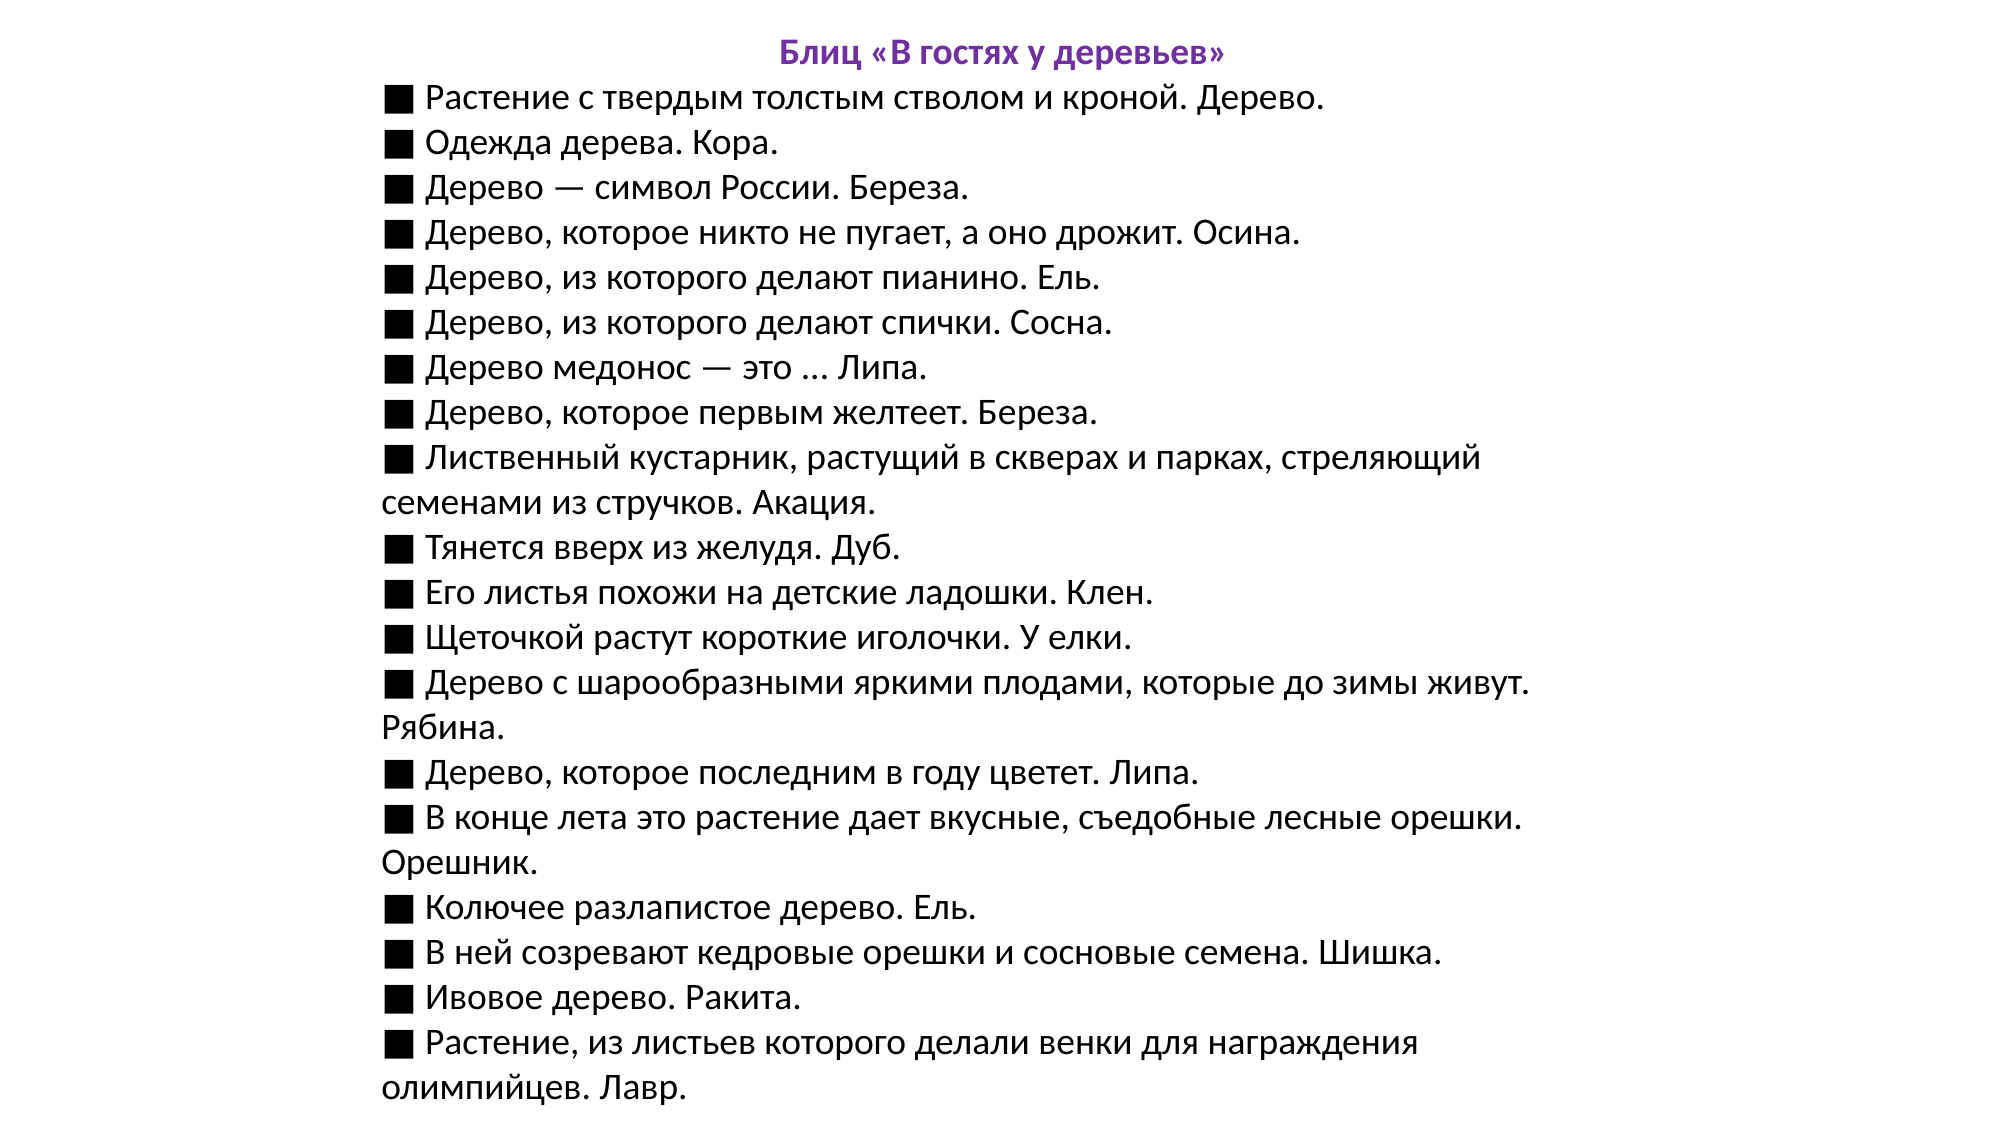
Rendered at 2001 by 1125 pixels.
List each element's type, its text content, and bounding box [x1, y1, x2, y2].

text_box Блиц «В гостях у деревьев» ■ Растение с твердым толстым стволом и кроной. Дерево. ■ Одежда дерева. Кора. ■ Дерево — символ России. Береза. ■ Дерево, которое никто не пугает, а оно дрожит. Осина. ■ Дерево, из которого делают пианино. Ель. ■ Дерево, из которого делают спички. Сосна. ■ Дерево медонос — это ... Липа. ■ Дерево, которое первым желтеет. Береза. ■ Лиственный кустарник, растущий в скверах и парках, стреляющий семенами из стручков. Акация. ■ Тянется вверх из желудя. Дуб. ■ Его листья похожи на детские ладошки. Клен. ■ Щеточкой растут короткие иголочки. У елки. ■ Дерево с шарообразными яркими плодами, которые до зимы живут. Рябина. ■ Дерево, которое последним в году цветет. Липа. ■ В конце лета это растение дает вкусные, съедобные лесные орешки. Орешник. ■ Колючее разлапистое дерево. Ель. ■ В ней созревают кедровые орешки и сосновые семена. Шишка. ■ Ивовое дерево. Ракита. ■ Растение, из листьев которого делали венки для награждения олимпийцев. Лавр. [366, 19, 1642, 1114]
